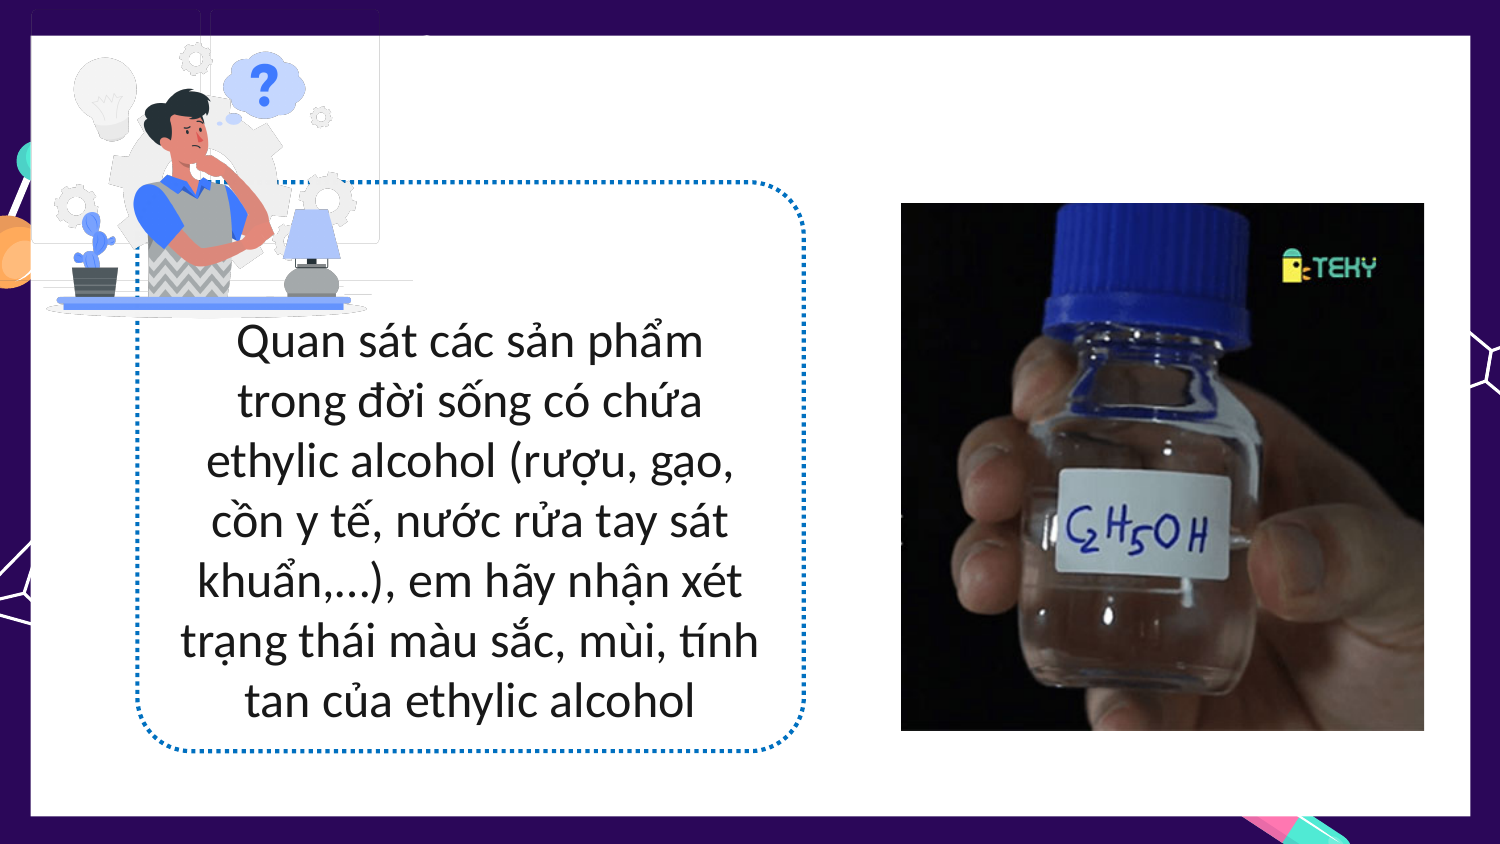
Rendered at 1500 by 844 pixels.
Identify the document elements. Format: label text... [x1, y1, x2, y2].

text_box Quan sát các sản phẩm trong đời sống có chứa ethylic alcohol (rượu, gạo, cồn y tế, nước rửa tay sát khuẩn,…), em hãy nhận xét trạng thái màu sắc, mùi, tính tan của ethylic alcohol [165, 292, 776, 559]
picture [0, 0, 413, 378]
text_box [137, 182, 804, 752]
picture [900, 202, 1425, 731]
text_box [29, 34, 1472, 818]
